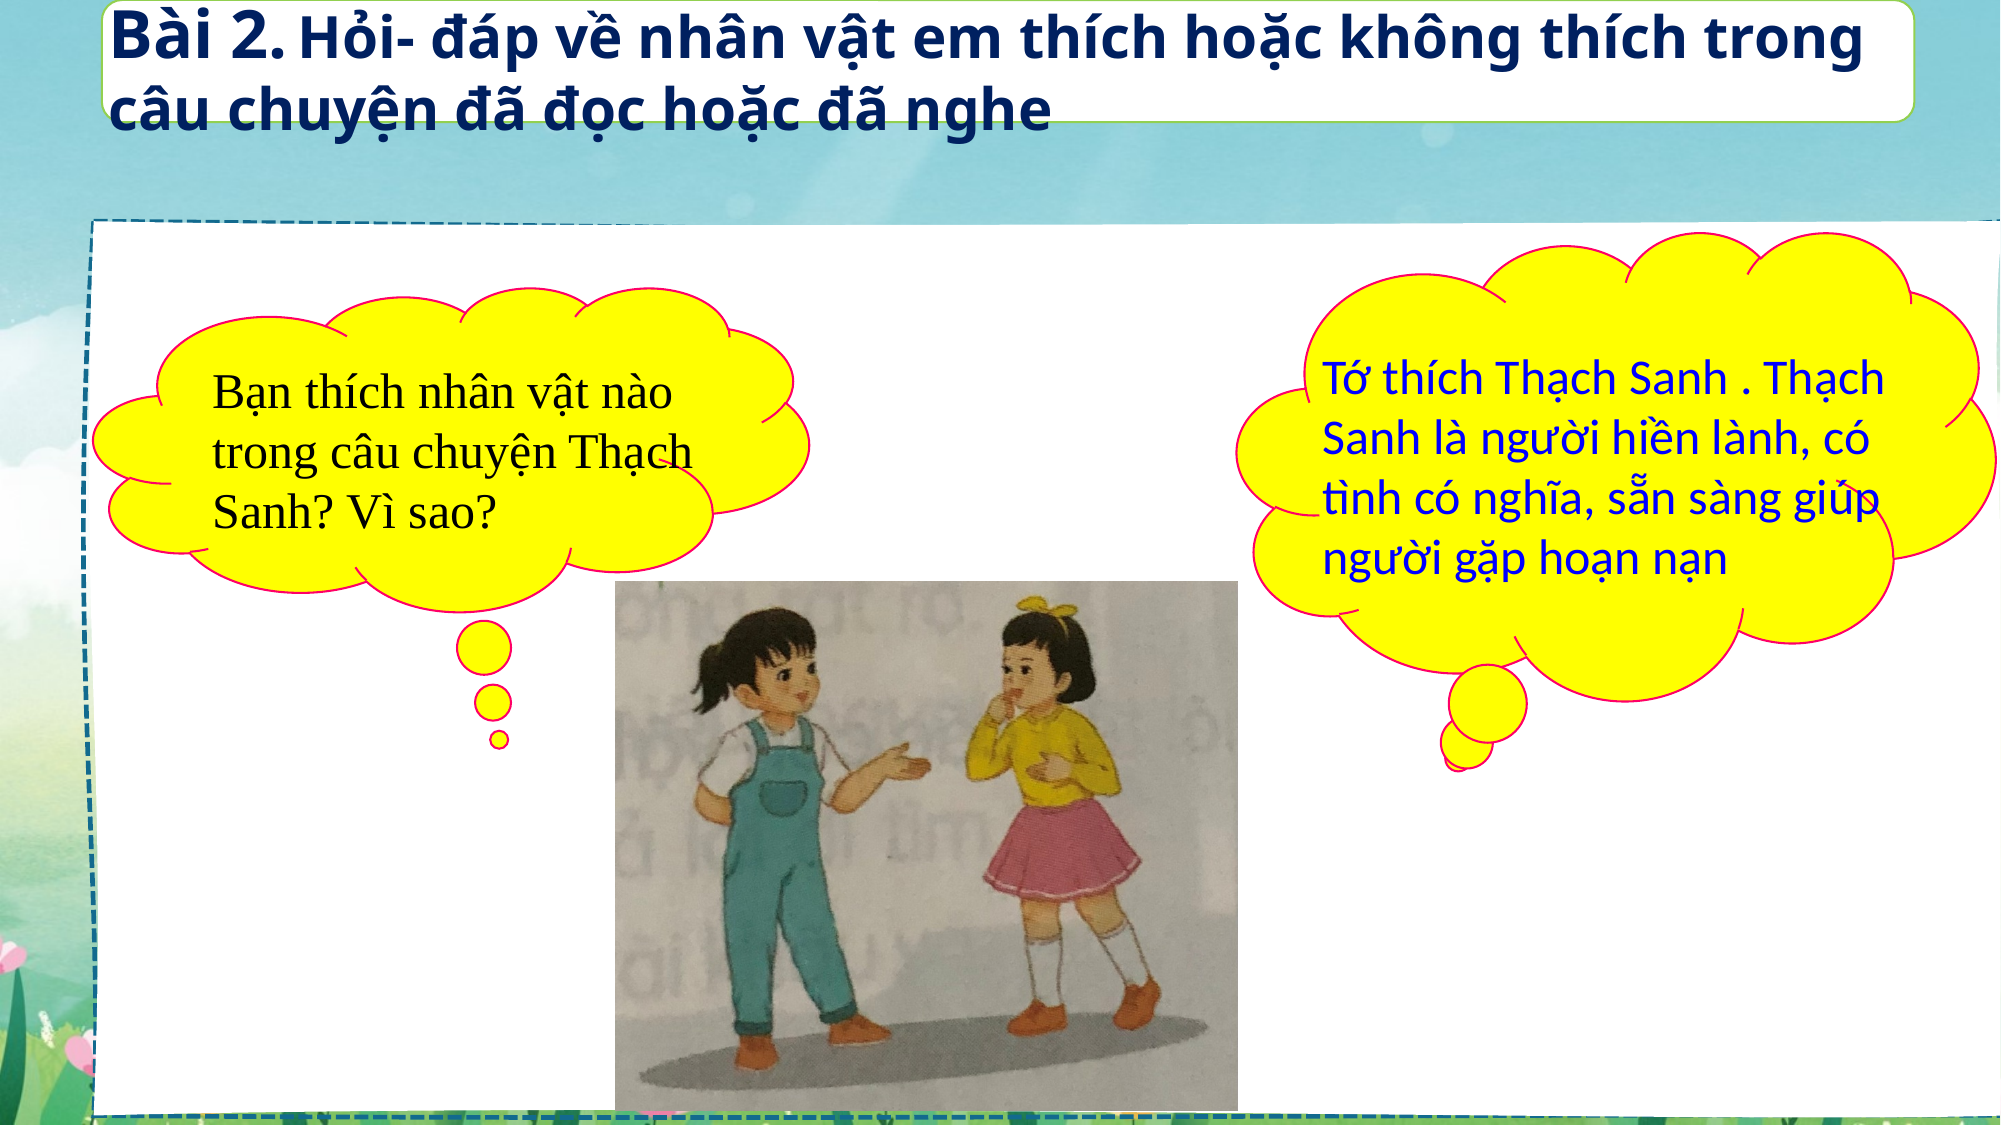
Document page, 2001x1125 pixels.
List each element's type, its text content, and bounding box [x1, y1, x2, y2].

text_box [1312, 232, 1997, 539]
text_box [489, 729, 510, 750]
text_box [86, 220, 2000, 1118]
picture [0, 0, 2001, 1125]
text_box [455, 619, 513, 676]
text_box [801, 417, 811, 474]
text_box Bạn thích nhân vật nào trong câu chuyện Thạch Sanh? Vì sao? [197, 350, 801, 546]
text_box [473, 683, 513, 722]
text_box Tớ thích Thạch Sanh . Thạch Sanh là người hiền lành, có tình có nghĩa, sẵn sàng giúp người gặp hoạn nạn [1307, 336, 1953, 592]
text_box [91, 287, 779, 614]
text_box [1235, 349, 1887, 773]
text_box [93, 0, 1953, 197]
